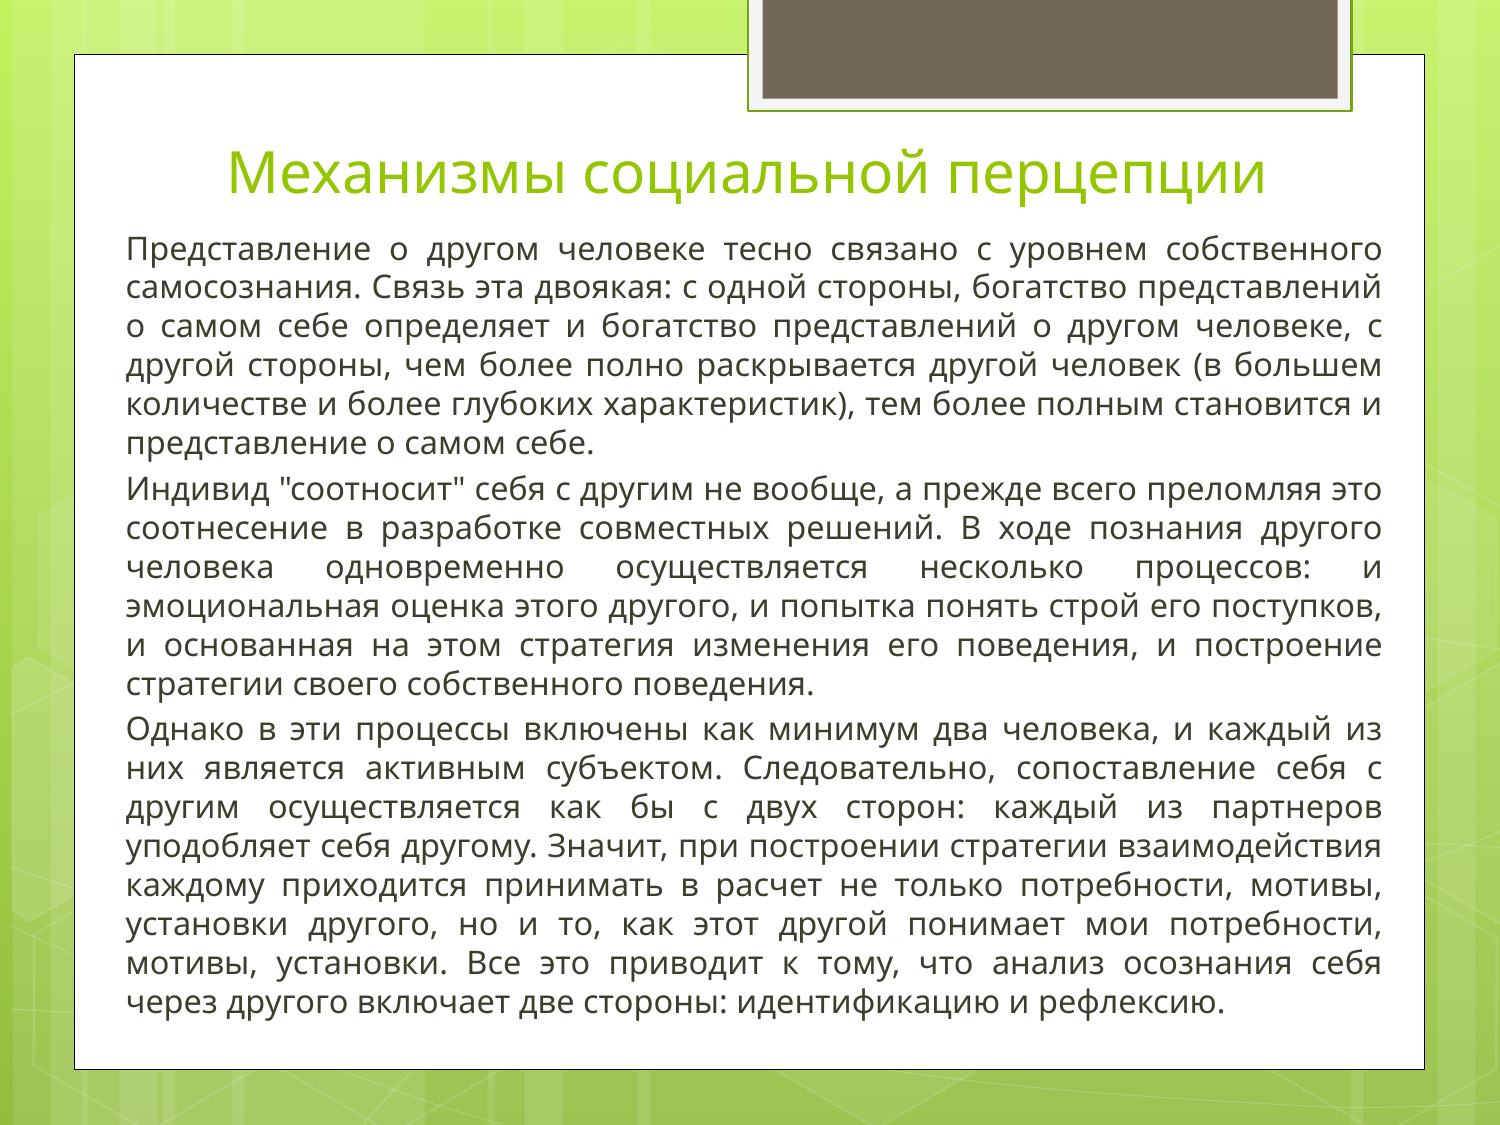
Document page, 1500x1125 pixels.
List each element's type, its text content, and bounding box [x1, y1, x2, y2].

list Представление о другом человеке тесно связано с уровнем собственного самосознания. Связь эта двоякая: с одной стороны, богатство представлений о самом себе определяет и богатство представлений о другом человеке, с другой стороны, чем более полно раскрывается другой человек (в большем количестве и более глубоких характеристик), тем более полным становится и представление о самом себе. Индивид "соотносит" себя с другим не вообще, а прежде всего преломляя это соотнесение в разработке совместных решений. В ходе познания другого человека одновременно осуществляется несколько процессов: и эмоциональная оценка этого другого, и попытка понять строй его поступков, и основанная на этом стратегия изменения его поведения, и построение стратегии своего собственного поведения. Однако в эти процессы включены как минимум два человека, и каждый из них является активным субъектом. Следовательно, сопоставление себя с другим осуществляется как бы с двух сторон: каждый из партнеров уподобляет себя другому. Значит, при построении стратегии взаимодействия каждому приходится принимать в расчет не только потребности, мотивы, установки другого, но и то, как этот другой понимает мои потребности, мотивы, установки. Все это приводит к тому, что анализ осознания себя через другого включает две стороны: идентификацию и рефлексию. [100, 219, 1400, 1047]
title Механизмы социальной перцепции [171, 125, 1324, 213]
